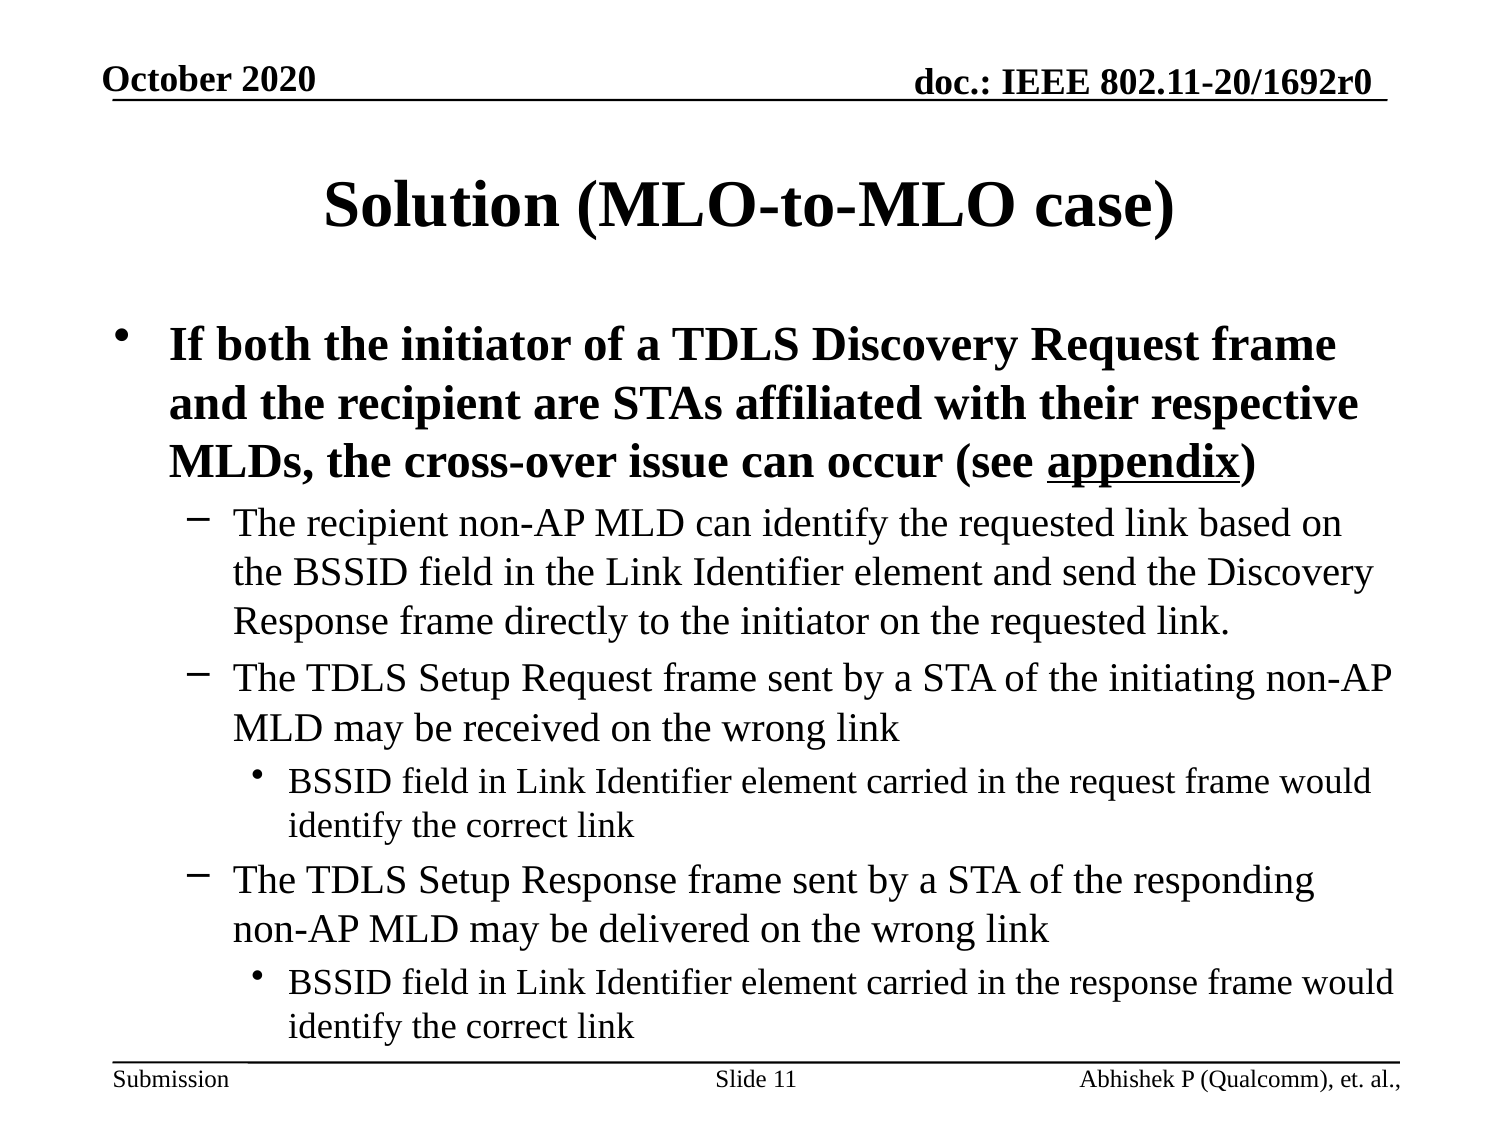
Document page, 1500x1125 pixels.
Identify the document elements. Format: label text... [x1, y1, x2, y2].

slide_number Slide 11 [712, 1061, 801, 1093]
footer Abhishek P (Qualcomm), et. al., [949, 1061, 1402, 1093]
title Solution (MLO-to-MLO case) [112, 112, 1388, 288]
list If both the initiator of a TDLS Discovery Request frame and the recipient are STAs affiliated with their respective MLDs, the cross-over issue can occur (see appendix) The recipient non-AP MLD can identify the requested link based on the BSSID field in the Link Identifier element and send the Discovery Response frame directly to the initiator on the requested link. The TDLS Setup Request frame sent by a STA of the initiating non-AP MLD may be received on the wrong link BSSID field in Link Identifier element carried in the request frame would identify the correct link The TDLS Setup Response frame sent by a STA of the responding non-AP MLD may be delivered on the wrong link BSSID field in Link Identifier element carried in the response frame would identify the correct link [98, 303, 1415, 1063]
